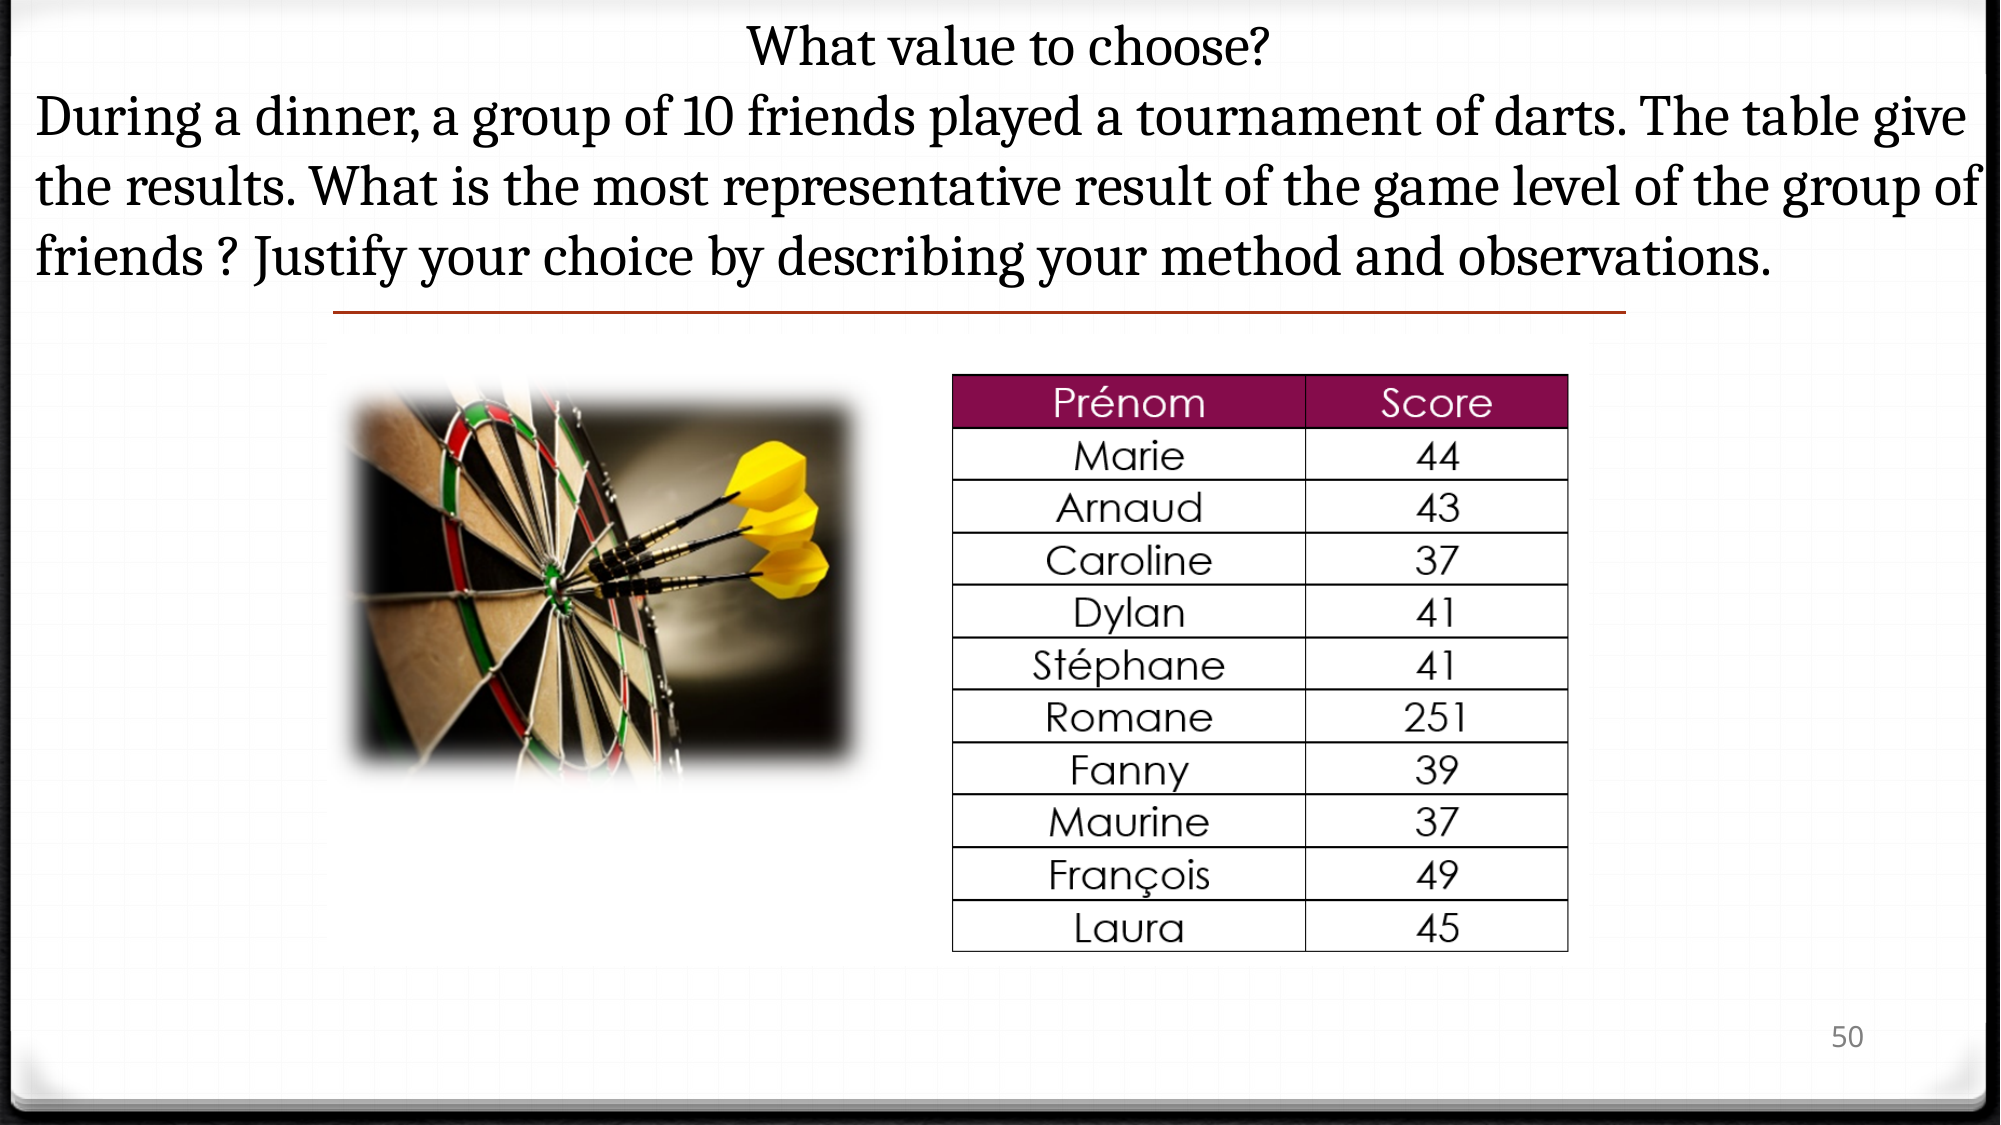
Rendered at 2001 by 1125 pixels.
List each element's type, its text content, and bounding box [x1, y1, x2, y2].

text_box What value to choose? During a dinner, a group of 10 friends played a tournament of darts. The table give the results. What is the most representative result of the game level of the group of friends ? Justify your choice by describing your method and observations. [20, 0, 2000, 295]
slide_number 50 [1412, 1008, 1880, 1069]
picture [0, 0, 2000, 1125]
